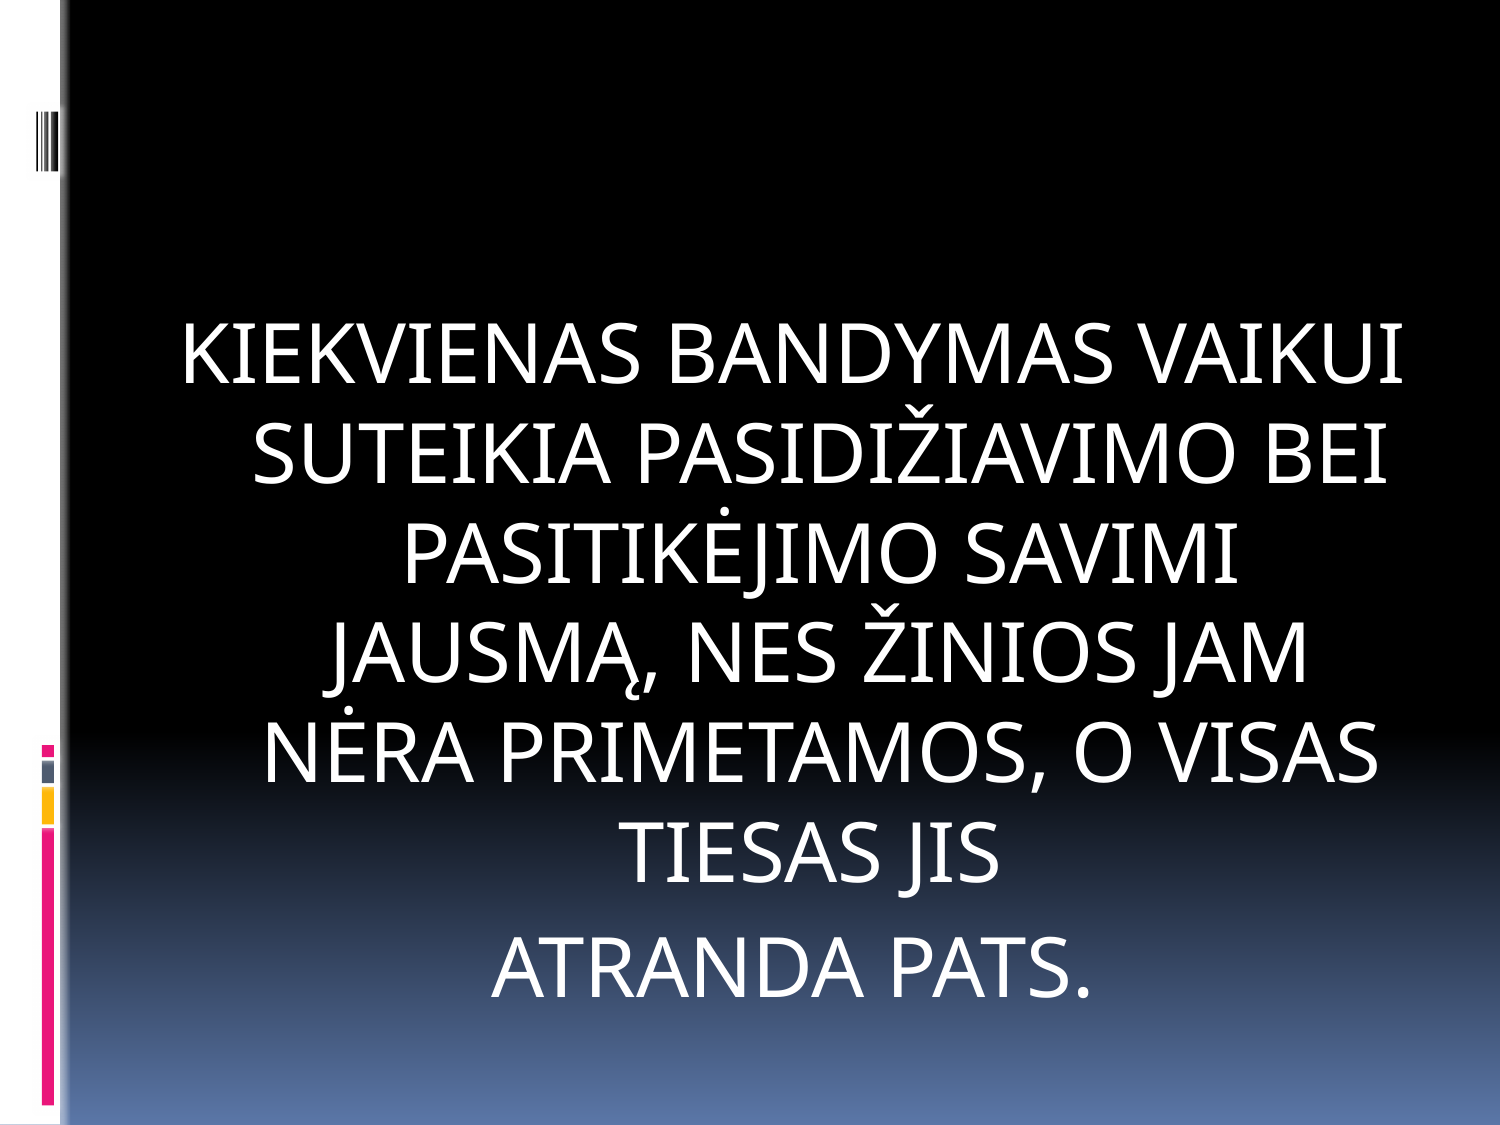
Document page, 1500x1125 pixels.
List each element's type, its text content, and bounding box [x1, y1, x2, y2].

list KIEKVIENAS BANDYMAS VAIKUI SUTEIKIA PASIDIŽIAVIMO BEI PASITIKĖJIMO SAVIMI JAUSMĄ, NES ŽINIOS JAM NĖRA PRIMETAMOS, O VISAS TIESAS JIS ATRANDA PATS. [150, 292, 1425, 1043]
